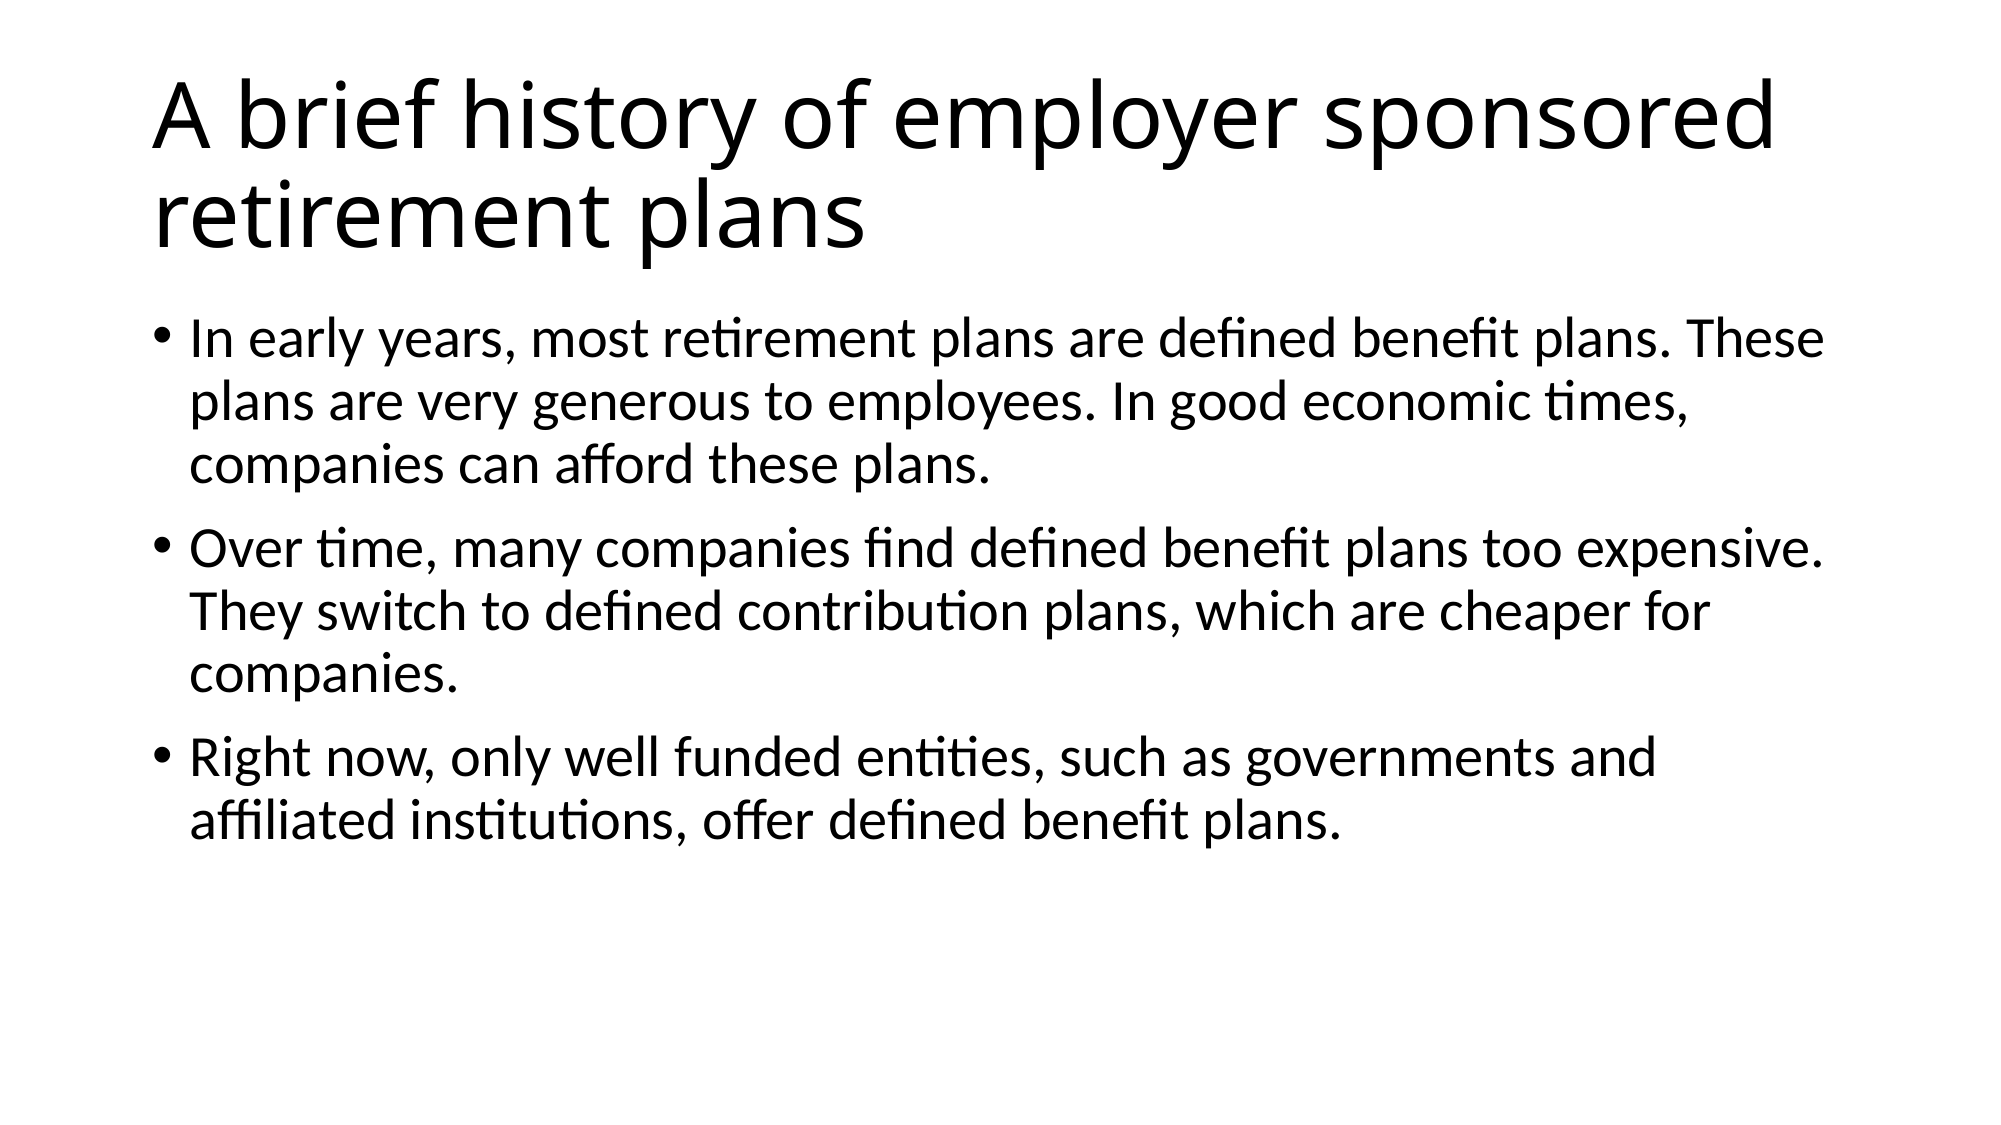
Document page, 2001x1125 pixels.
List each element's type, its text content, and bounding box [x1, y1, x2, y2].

list In early years, most retirement plans are defined benefit plans. These plans are very generous to employees. In good economic times, companies can afford these plans. Over time, many companies find defined benefit plans too expensive. They switch to defined contribution plans, which are cheaper for companies. Right now, only well funded entities, such as governments and affiliated institutions, offer defined benefit plans. [137, 299, 1863, 1014]
title A brief history of employer sponsored retirement plans [137, 59, 1863, 278]
